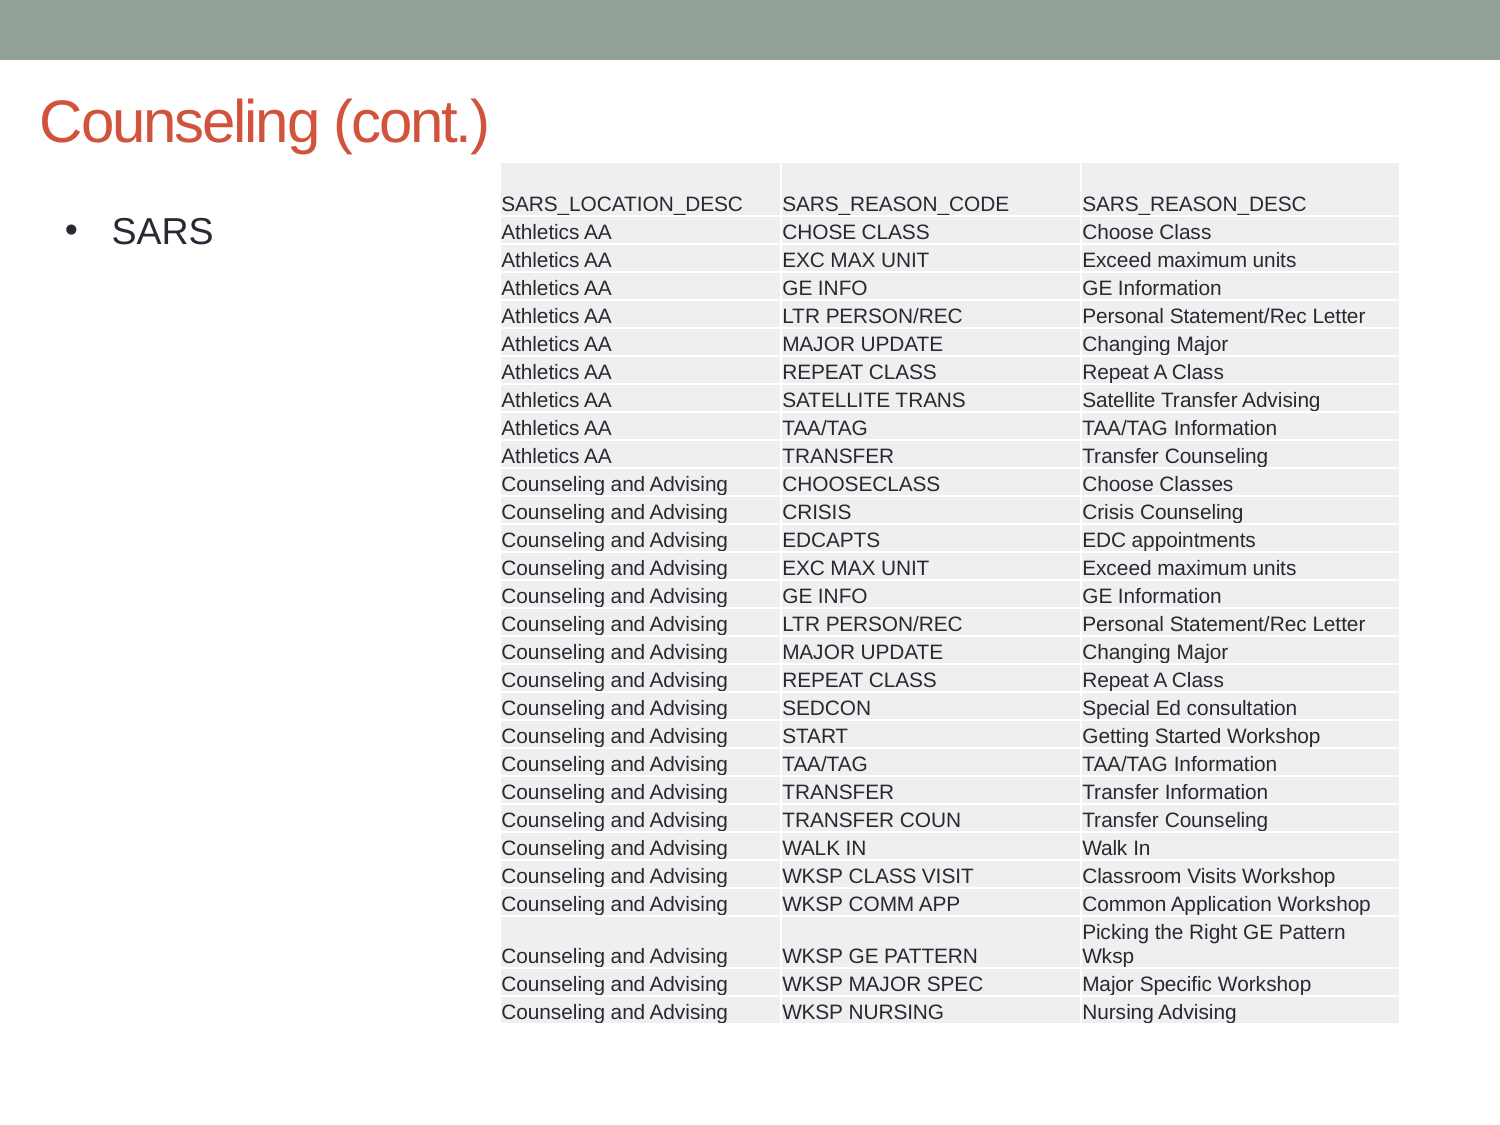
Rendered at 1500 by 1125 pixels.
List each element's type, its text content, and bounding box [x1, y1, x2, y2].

table_cell Athletics AA [501, 413, 780, 439]
table_cell Satellite Transfer Advising [1082, 385, 1399, 411]
table_cell Repeat A Class [1082, 665, 1399, 691]
table_cell MAJOR UPDATE [782, 637, 1080, 663]
table_cell Counseling and Advising [501, 861, 780, 887]
table_cell Counseling and Advising [501, 969, 780, 995]
table_cell Counseling and Advising [501, 805, 780, 831]
table_cell Picking the Right GE Pattern Wksp [1082, 917, 1399, 967]
table_cell GE Information [1082, 581, 1399, 607]
table_cell EXC MAX UNIT [782, 245, 1080, 271]
table_cell Counseling and Advising [501, 749, 780, 775]
table_cell Major Specific Workshop [1082, 969, 1399, 995]
table_cell EDC appointments [1082, 525, 1399, 551]
table_cell Counseling and Advising [501, 997, 780, 1023]
table_cell CHOOSECLASS [782, 469, 1080, 495]
table_cell Athletics AA [501, 273, 780, 299]
table_cell SEDCON [782, 693, 1080, 719]
table_cell TAA/TAG [782, 749, 1080, 775]
table_cell Transfer Information [1082, 777, 1399, 803]
table_cell CHOSE CLASS [782, 217, 1080, 243]
table_cell Nursing Advising [1082, 997, 1399, 1023]
table_cell Counseling and Advising [501, 525, 780, 551]
table_cell Counseling and Advising [501, 777, 780, 803]
table_cell GE Information [1082, 273, 1399, 299]
table_cell Crisis Counseling [1082, 497, 1399, 523]
title Counseling (cont.) [24, 75, 1200, 163]
table_cell Athletics AA [501, 329, 780, 355]
table_cell CRISIS [782, 497, 1080, 523]
table_cell Counseling and Advising [501, 637, 780, 663]
table_cell Special Ed consultation [1082, 693, 1399, 719]
table_cell START [782, 721, 1080, 747]
table_cell Repeat A Class [1082, 357, 1399, 383]
table_cell Counseling and Advising [501, 889, 780, 915]
table_cell Athletics AA [501, 385, 780, 411]
table_cell Counseling and Advising [501, 469, 780, 495]
table_cell Counseling and Advising [501, 693, 780, 719]
table_cell Athletics AA [501, 301, 780, 327]
table_cell Personal Statement/Rec Letter [1082, 301, 1399, 327]
table_cell WKSP CLASS VISIT [782, 861, 1080, 887]
table_cell Athletics AA [501, 217, 780, 243]
table_cell REPEAT CLASS [782, 357, 1080, 383]
table_cell Changing Major [1082, 637, 1399, 663]
table_header SARS_REASON_CODE [782, 163, 1080, 215]
table_cell TAA/TAG [782, 413, 1080, 439]
table_header SARS_LOCATION_DESC [501, 163, 780, 215]
table_cell Personal Statement/Rec Letter [1082, 609, 1399, 635]
table_cell Exceed maximum units [1082, 245, 1399, 271]
table_cell Transfer Counseling [1082, 441, 1399, 467]
table_cell Counseling and Advising [501, 917, 780, 967]
table_cell Counseling and Advising [501, 581, 780, 607]
table_cell Athletics AA [501, 441, 780, 467]
table_cell Counseling and Advising [501, 553, 780, 579]
table_cell TAA/TAG Information [1082, 749, 1399, 775]
text_box SARS [50, 199, 325, 260]
table_cell TRANSFER [782, 777, 1080, 803]
table_cell Athletics AA [501, 245, 780, 271]
table_cell WKSP MAJOR SPEC [782, 969, 1080, 995]
table_cell Counseling and Advising [501, 609, 780, 635]
table_cell GE INFO [782, 273, 1080, 299]
table_cell Counseling and Advising [501, 665, 780, 691]
table_cell TRANSFER COUN [782, 805, 1080, 831]
table_cell LTR PERSON/REC [782, 609, 1080, 635]
table_cell Counseling and Advising [501, 497, 780, 523]
table_cell Athletics AA [501, 357, 780, 383]
table_cell Walk In [1082, 833, 1399, 859]
table_cell WKSP GE PATTERN [782, 917, 1080, 967]
table_cell Choose Class [1082, 217, 1399, 243]
table_cell TAA/TAG Information [1082, 413, 1399, 439]
table_cell GE INFO [782, 581, 1080, 607]
table_cell EXC MAX UNIT [782, 553, 1080, 579]
table_header SARS_REASON_DESC [1082, 163, 1399, 215]
table_cell Classroom Visits Workshop [1082, 861, 1399, 887]
table_cell WKSP COMM APP [782, 889, 1080, 915]
table_cell Exceed maximum units [1082, 553, 1399, 579]
table_cell Common Application Workshop [1082, 889, 1399, 915]
table_cell EDCAPTS [782, 525, 1080, 551]
table_cell WKSP NURSING [782, 997, 1080, 1023]
table_cell Getting Started Workshop [1082, 721, 1399, 747]
table_cell Counseling and Advising [501, 721, 780, 747]
table_cell SATELLITE TRANS [782, 385, 1080, 411]
table_cell Choose Classes [1082, 469, 1399, 495]
table_cell MAJOR UPDATE [782, 329, 1080, 355]
table_cell TRANSFER [782, 441, 1080, 467]
table_cell REPEAT CLASS [782, 665, 1080, 691]
table_cell LTR PERSON/REC [782, 301, 1080, 327]
table_cell WALK IN [782, 833, 1080, 859]
table_cell Counseling and Advising [501, 833, 780, 859]
table_cell Transfer Counseling [1082, 805, 1399, 831]
table_cell Changing Major [1082, 329, 1399, 355]
